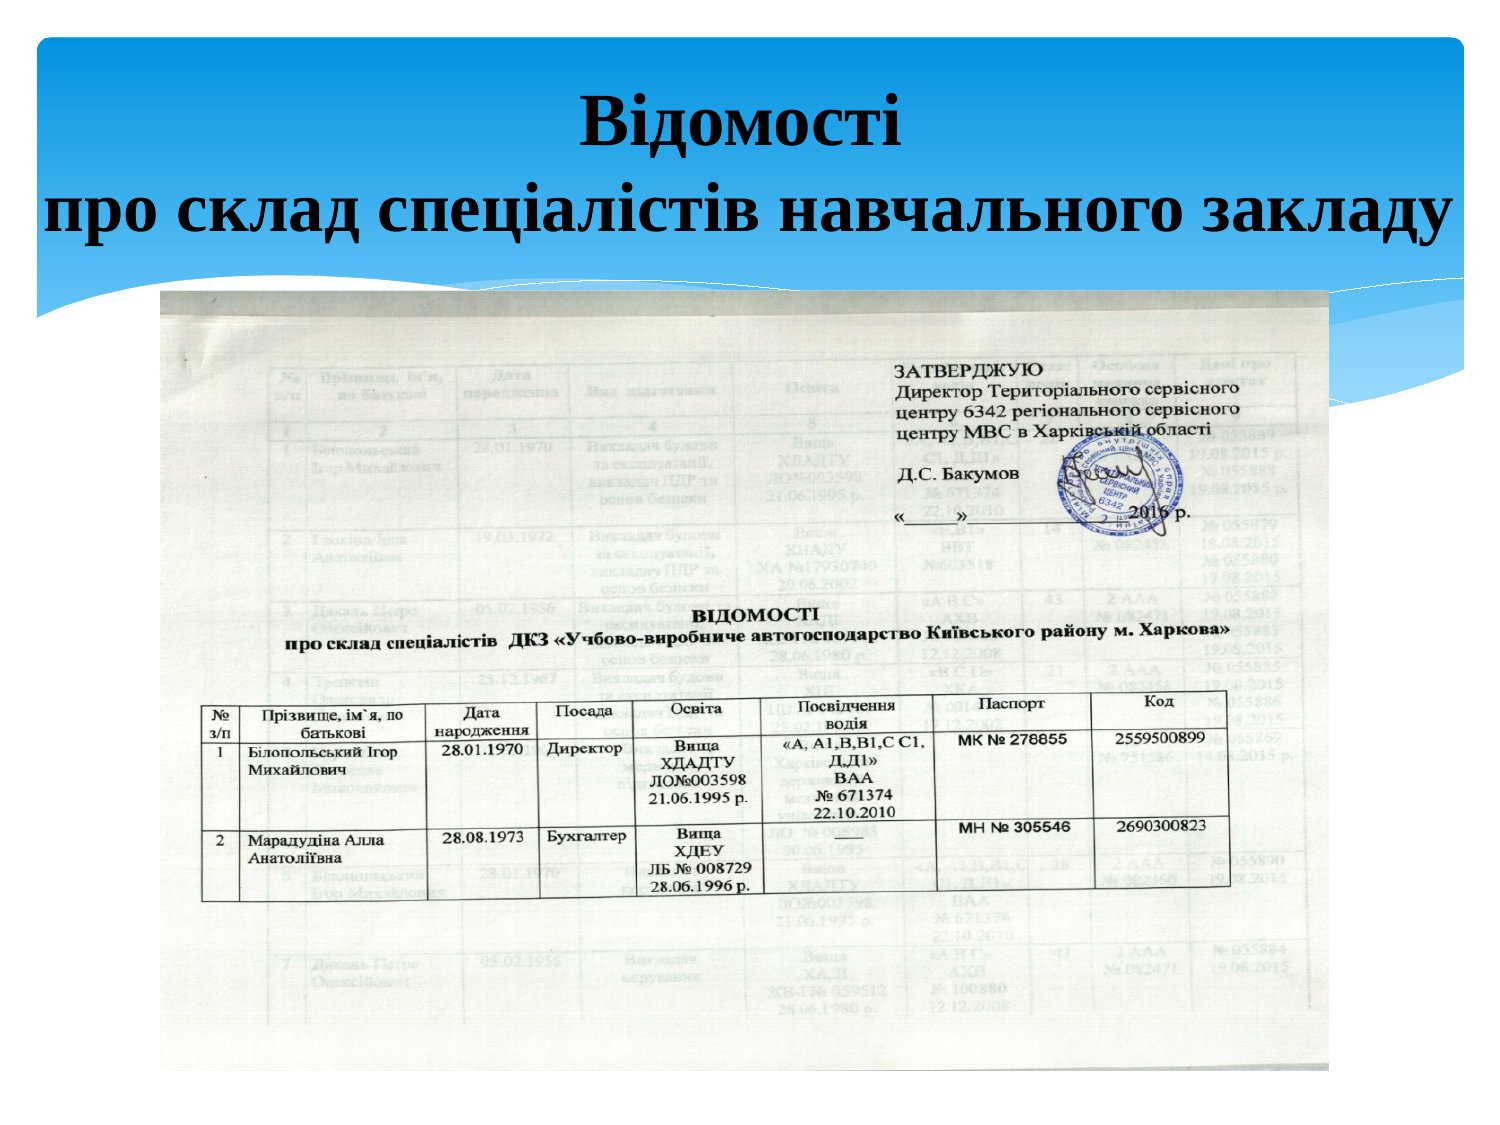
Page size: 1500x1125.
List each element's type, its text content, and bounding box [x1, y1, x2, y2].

picture [1135, 291, 1328, 1071]
title Відомості про склад спеціалістів навчального закладу [0, 55, 1500, 261]
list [354, 95, 1135, 1125]
picture [161, 291, 354, 1071]
